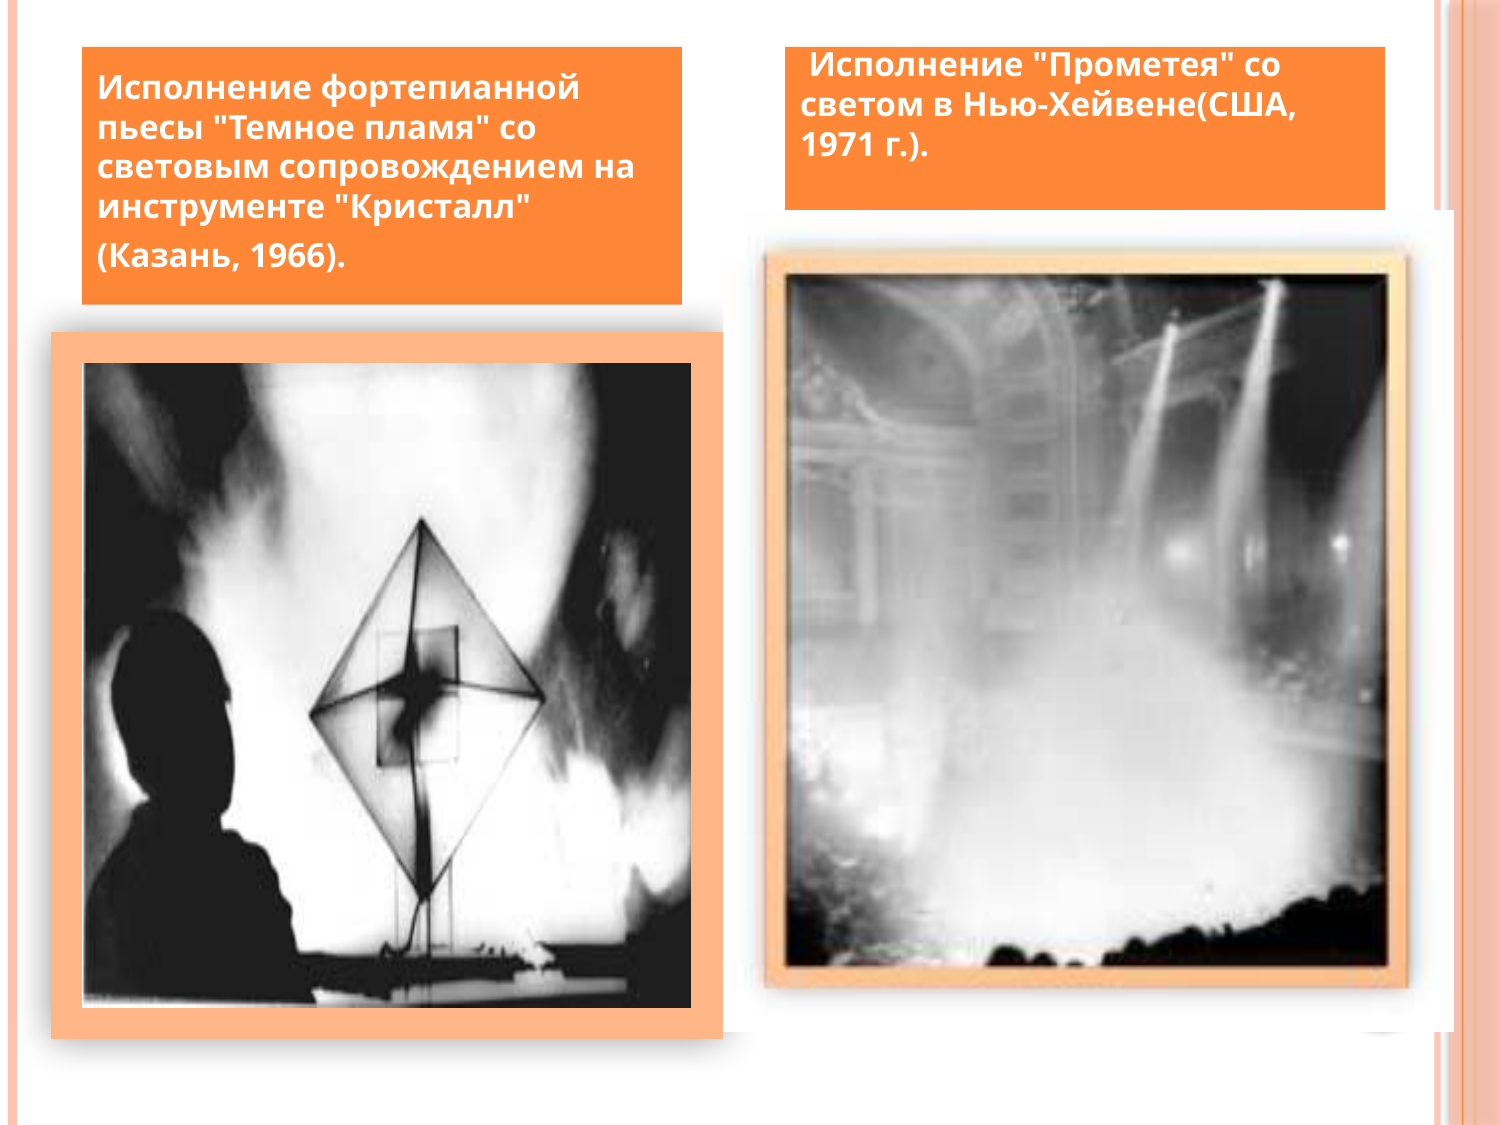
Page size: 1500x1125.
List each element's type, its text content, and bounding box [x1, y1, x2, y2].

picture [722, 210, 1455, 1032]
picture [81, 362, 692, 1009]
list Исполнение фортепианной пьесы "Темное пламя" со световым сопровождением на инструменте "Кристалл" (Казань, 1966). [82, 46, 682, 305]
list Исполнение "Прометея" со светом в Нью-Хейвене(США, 1971 г.). [785, 46, 1386, 207]
